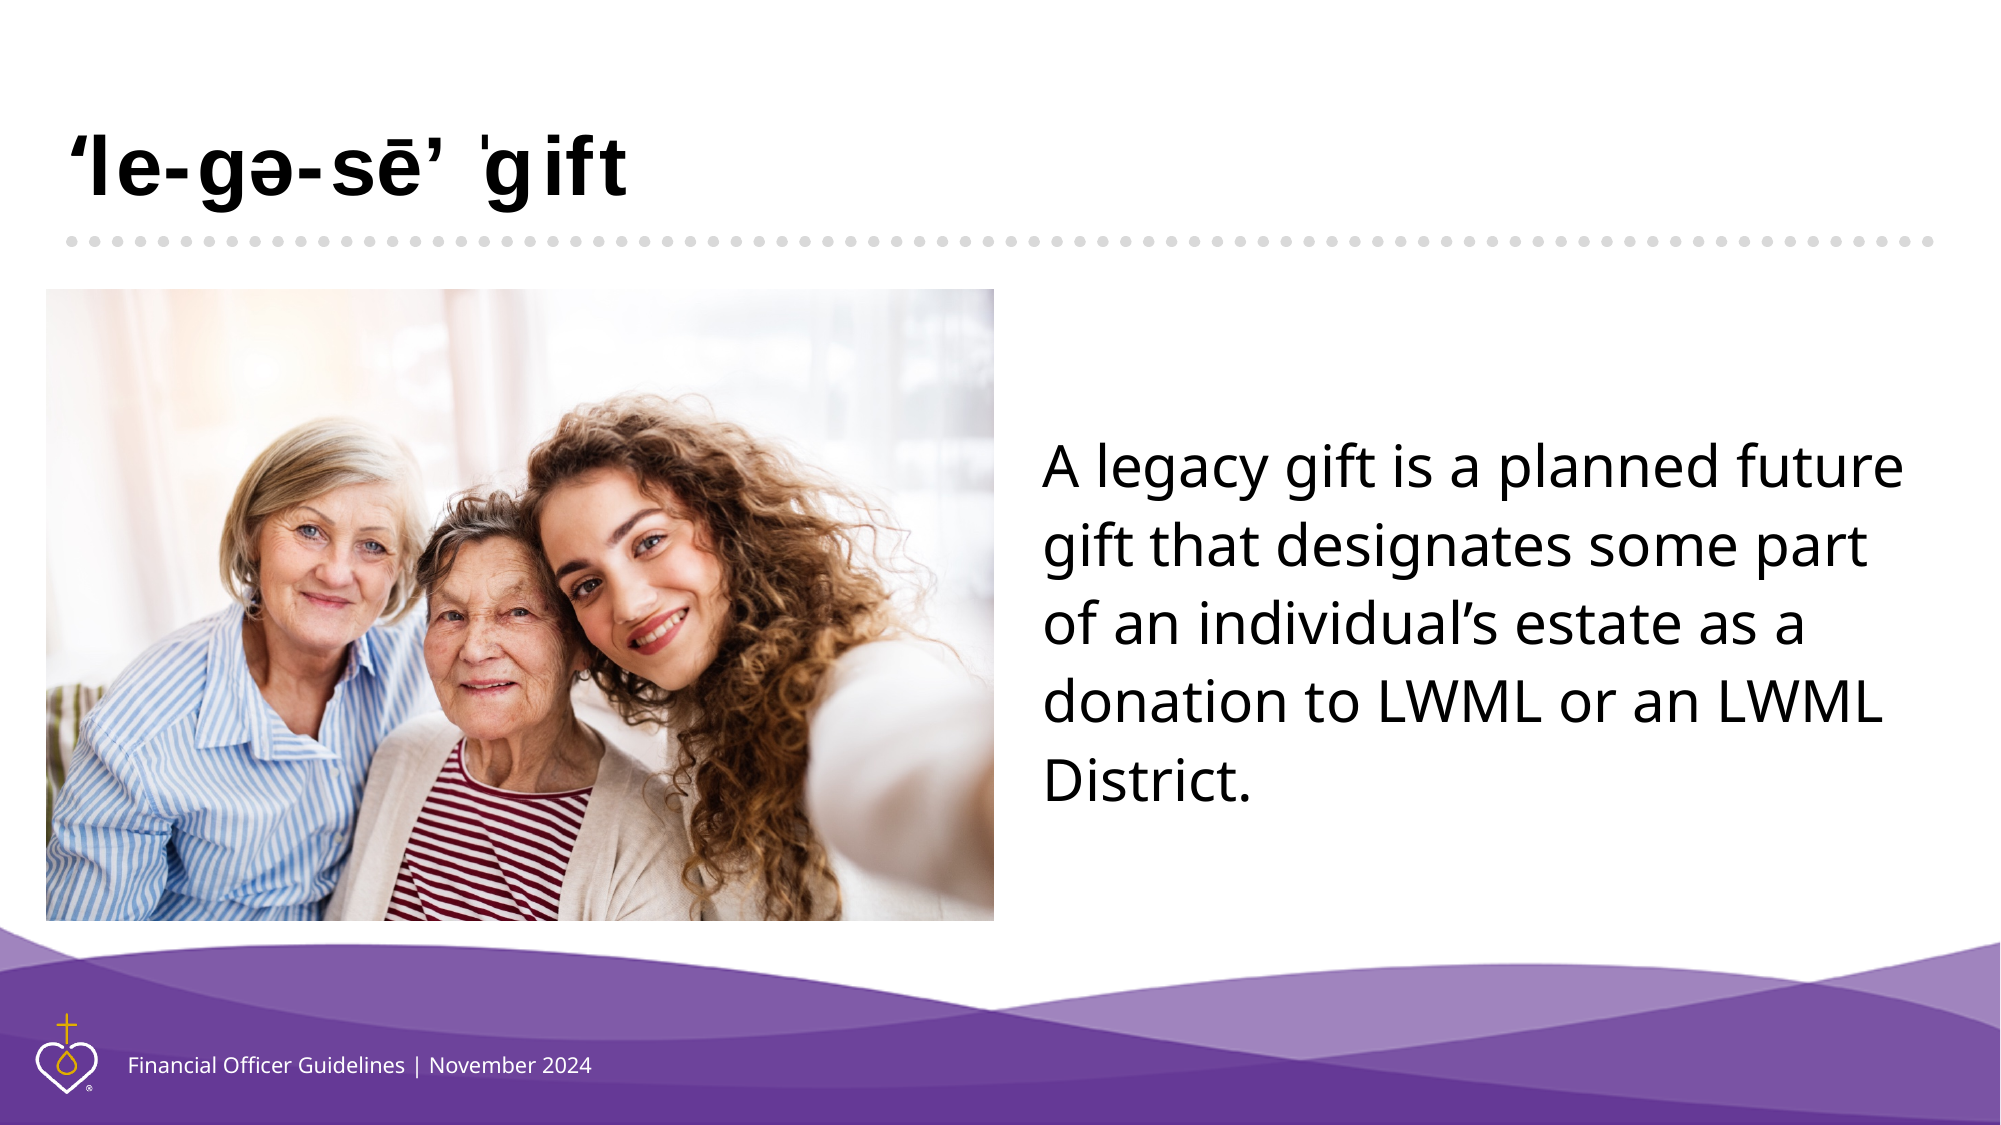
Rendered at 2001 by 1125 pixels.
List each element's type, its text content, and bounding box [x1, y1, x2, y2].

title ‘le-gə-sē’ ˈg ift [55, 59, 1956, 278]
text_box A legacy gift is a planned future gift that designates some part of an individual’s estate as a donation to LWML or an LWML District. [1027, 413, 1924, 821]
picture [0, 923, 2001, 1125]
picture [46, 289, 994, 921]
